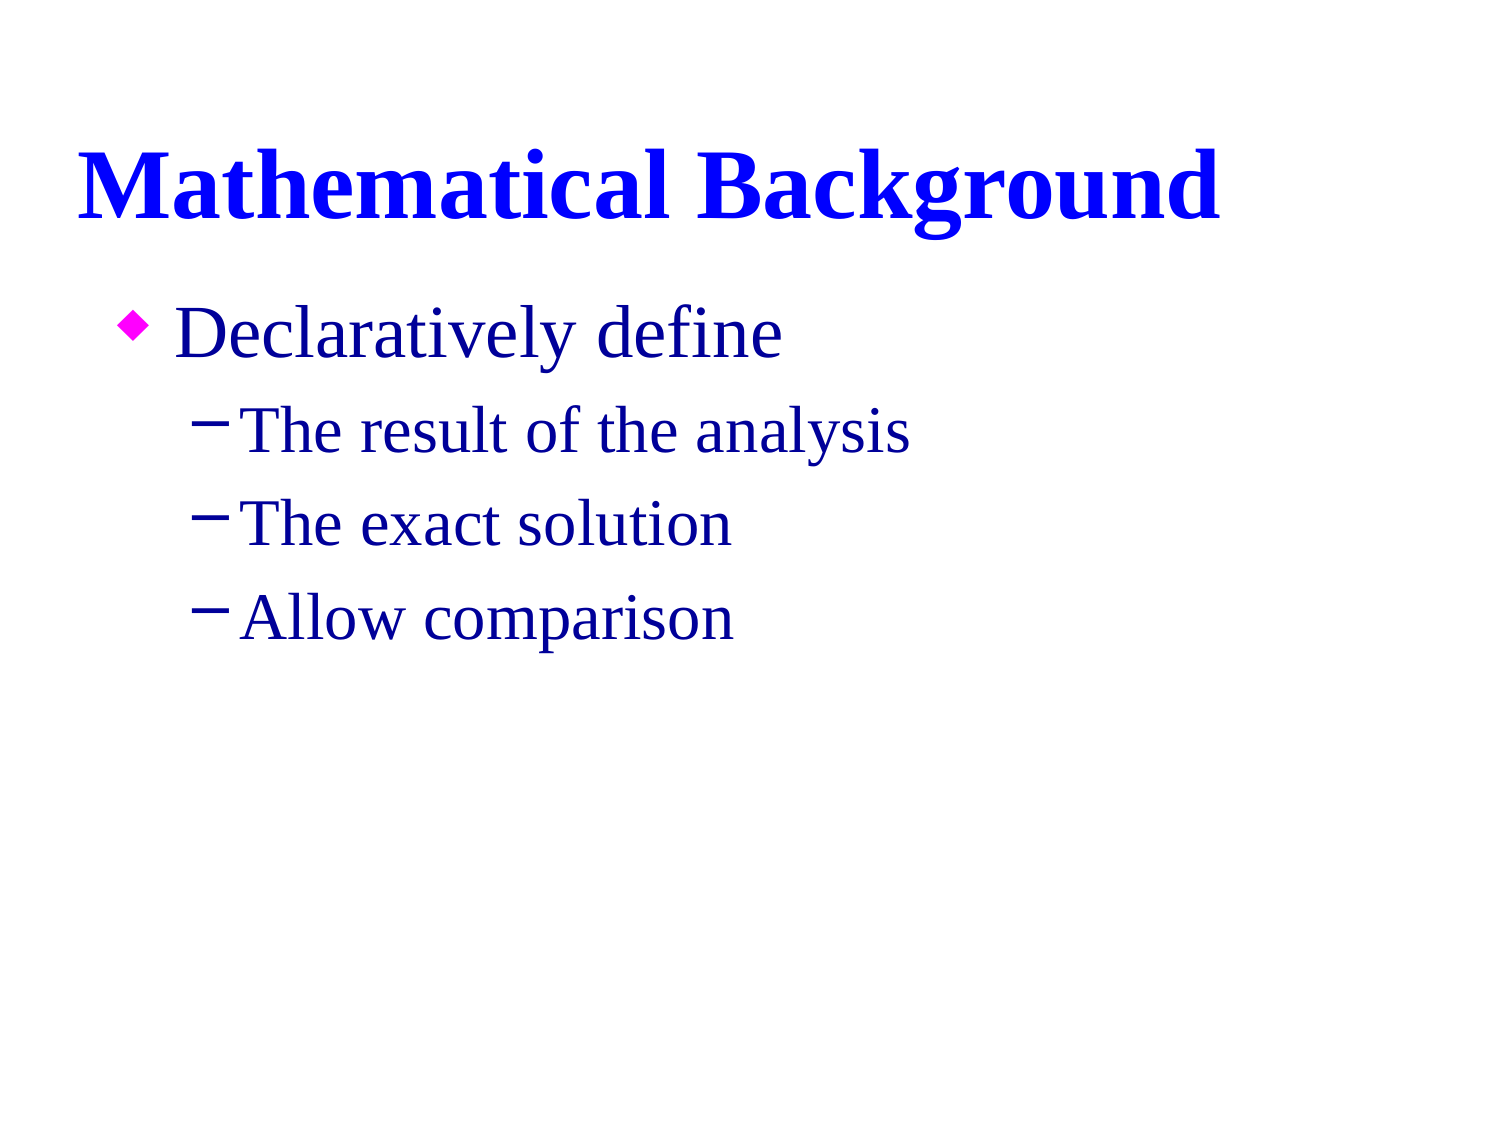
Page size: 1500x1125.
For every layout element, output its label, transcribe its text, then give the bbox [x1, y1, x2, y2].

title Mathematical Background [62, 64, 1338, 247]
list Declaratively define The result of the analysis The exact solution Allow comparison [102, 274, 1371, 1081]
